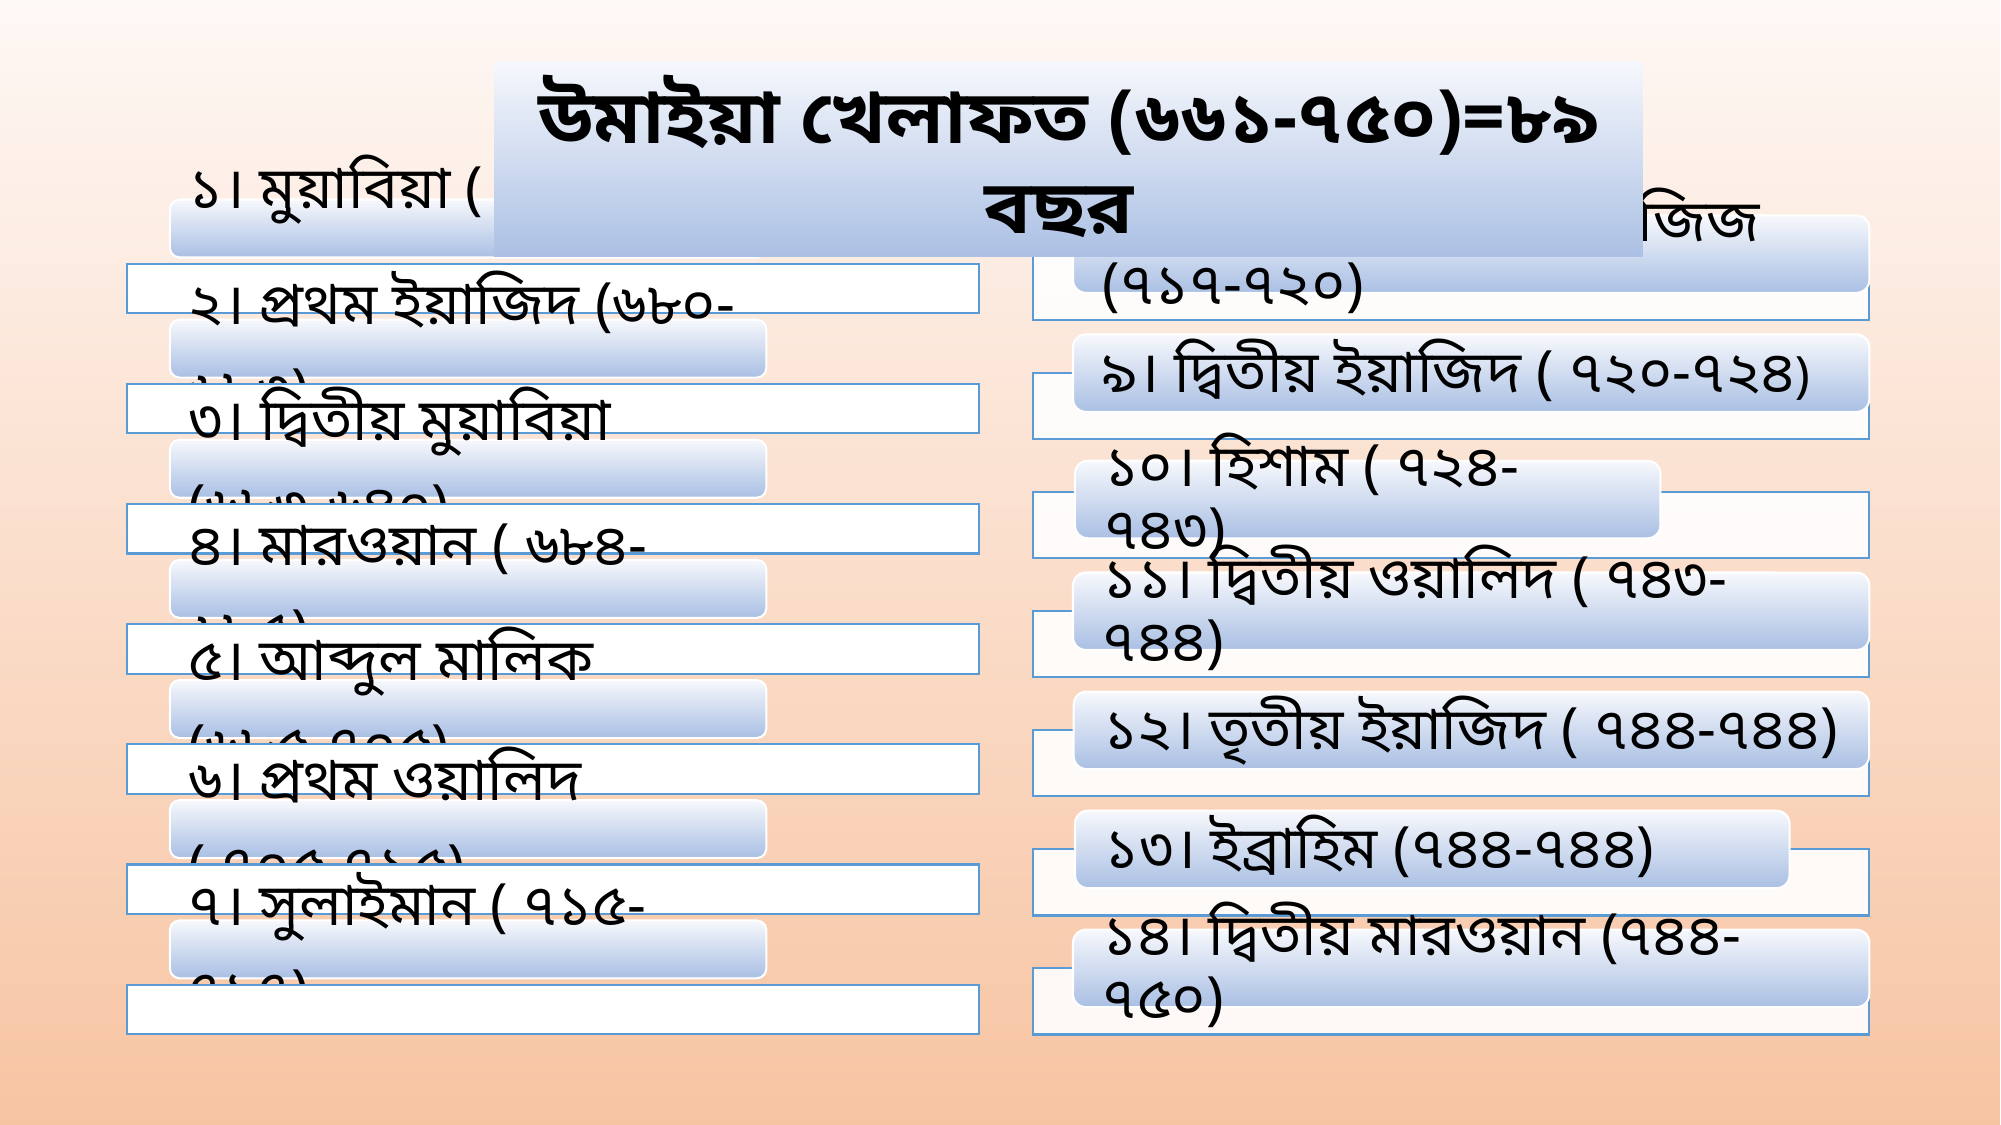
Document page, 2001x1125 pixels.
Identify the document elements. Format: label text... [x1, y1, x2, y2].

text_box উমাইয়া খেলাফত (৬৬১-৭৫০)=৮৯ বছর [494, 61, 1643, 257]
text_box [127, 193, 980, 1035]
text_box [1033, 193, 1870, 1057]
